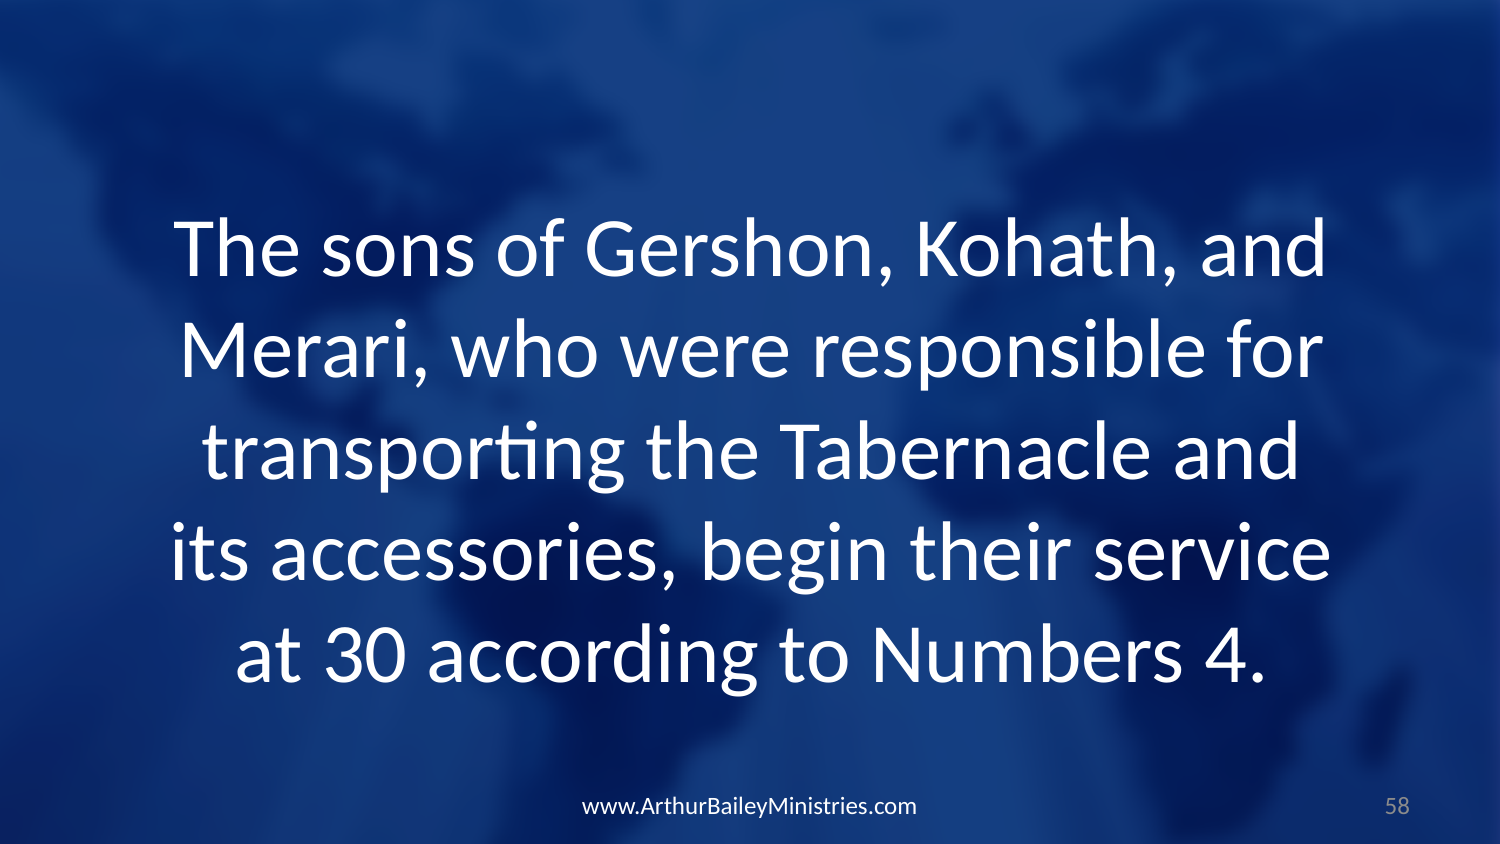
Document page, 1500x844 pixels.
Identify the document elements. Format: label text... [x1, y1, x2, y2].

footer www.ArthurBaileyMinistries.com [512, 782, 988, 827]
list The sons of Gershon, Kohath, and Merari, who were responsible for transporting the Tabernacle and its accessories, begin their service at 30 according to Numbers 4. [151, 107, 1355, 741]
slide_number 58 [1074, 782, 1425, 827]
picture [0, 0, 1500, 844]
